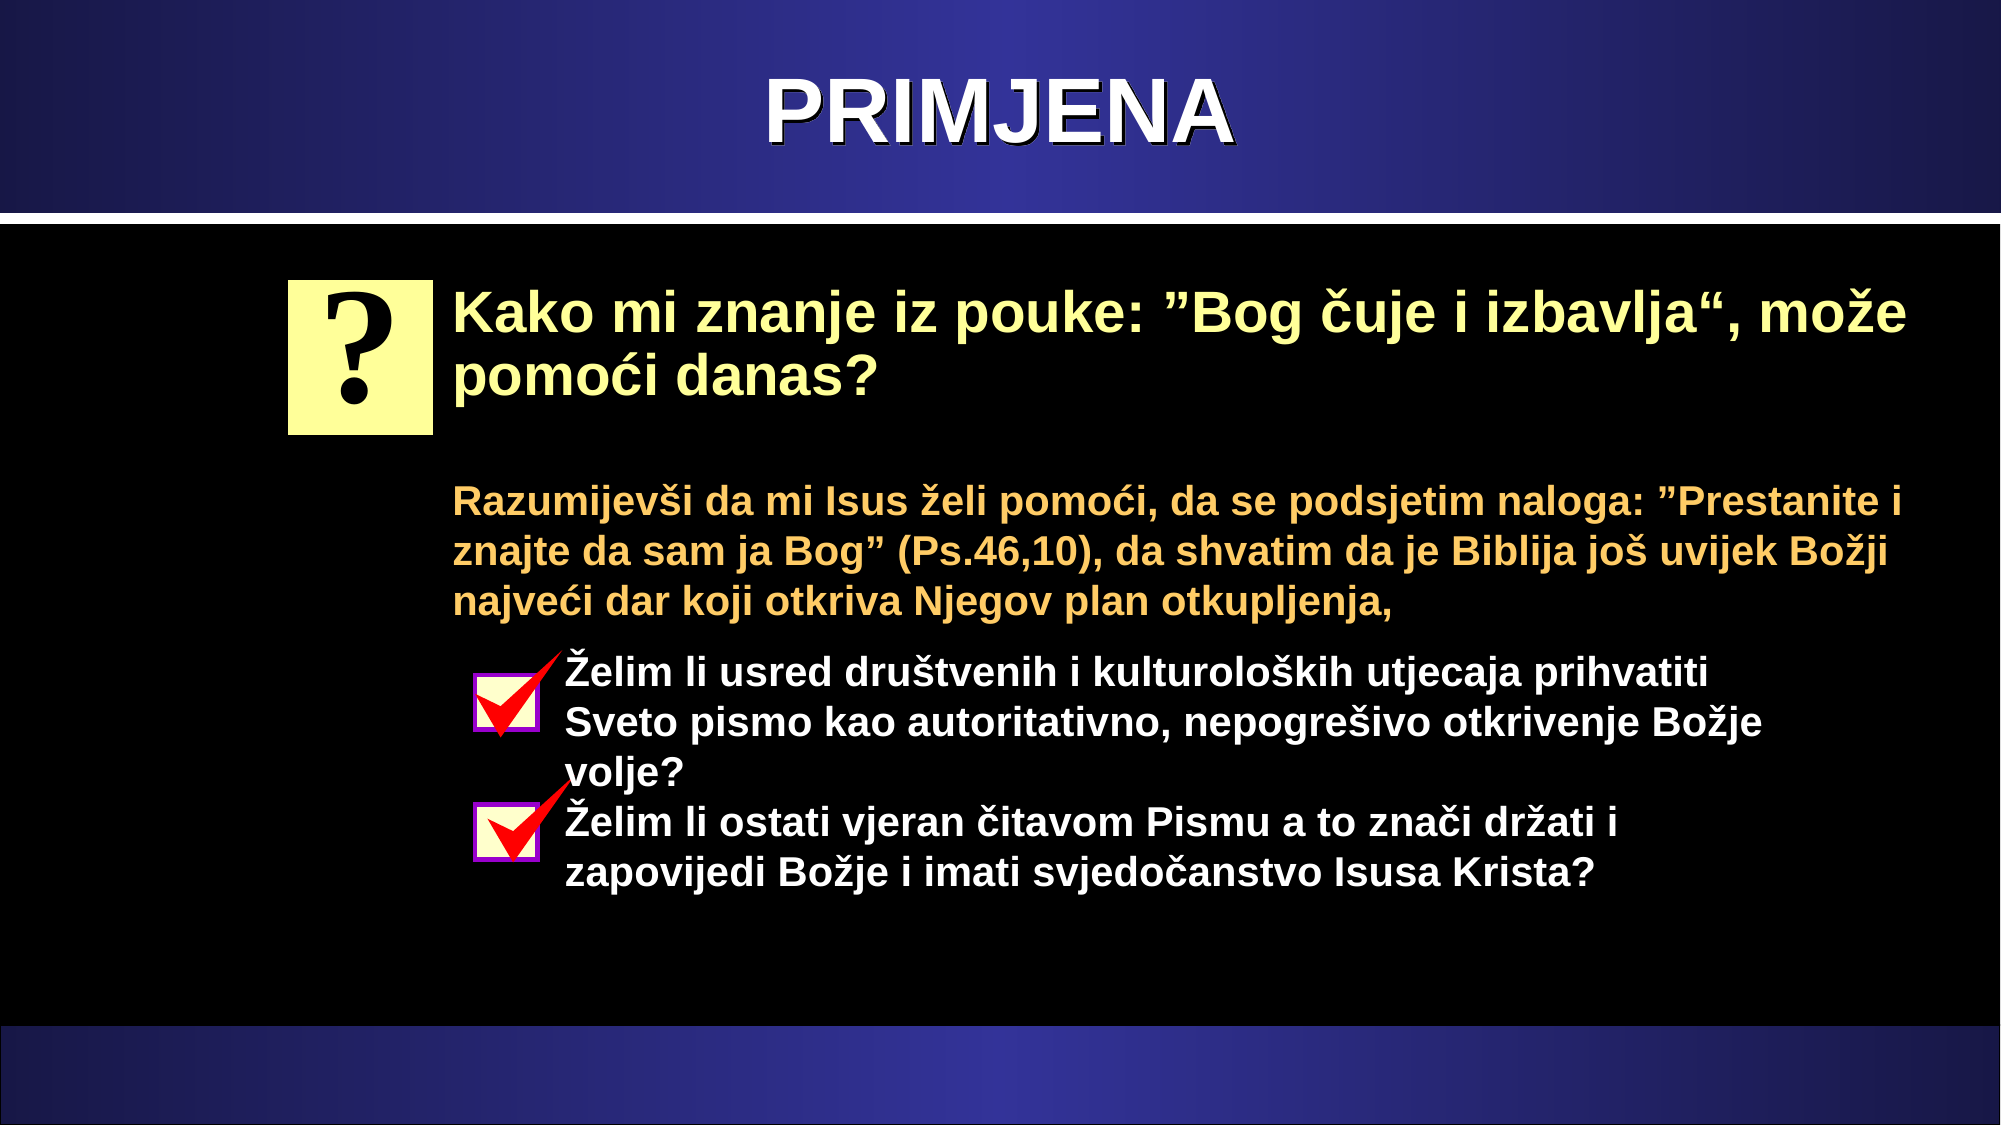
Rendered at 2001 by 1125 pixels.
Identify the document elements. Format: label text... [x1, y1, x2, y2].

text_box Razumijevši da mi Isus želi pomoći, da se podsjetim naloga: ”Prestanite i znajte da sam ja Bog” (Ps.46,10), da shvatim da je Biblija još uvijek Božji najveći dar koji otkriva Njegov plan otkupljenja, [437, 466, 1927, 632]
text_box [474, 662, 549, 738]
title PRIMJENA [437, 12, 1513, 200]
text_box [507, 686, 538, 730]
text_box [487, 798, 549, 863]
text_box Želim li usred društvenih i kulturoloških utjecaja prihvatiti Sveto pismo kao autoritativno, nepogrešivo otkrivenje Božje volje? Želim li ostati vjeran čitavom Pismu a to znači držati i zapovijedi Božje i imati svjedočanstvo Isusa Krista? [549, 637, 1786, 950]
list Kako mi znanje iz pouke: ”Bog čuje i izbavlja“, može pomoći danas? [438, 275, 2000, 417]
text_box [474, 694, 495, 730]
text_box [474, 804, 538, 860]
text_box ? [283, 275, 438, 440]
text_box [474, 674, 534, 705]
